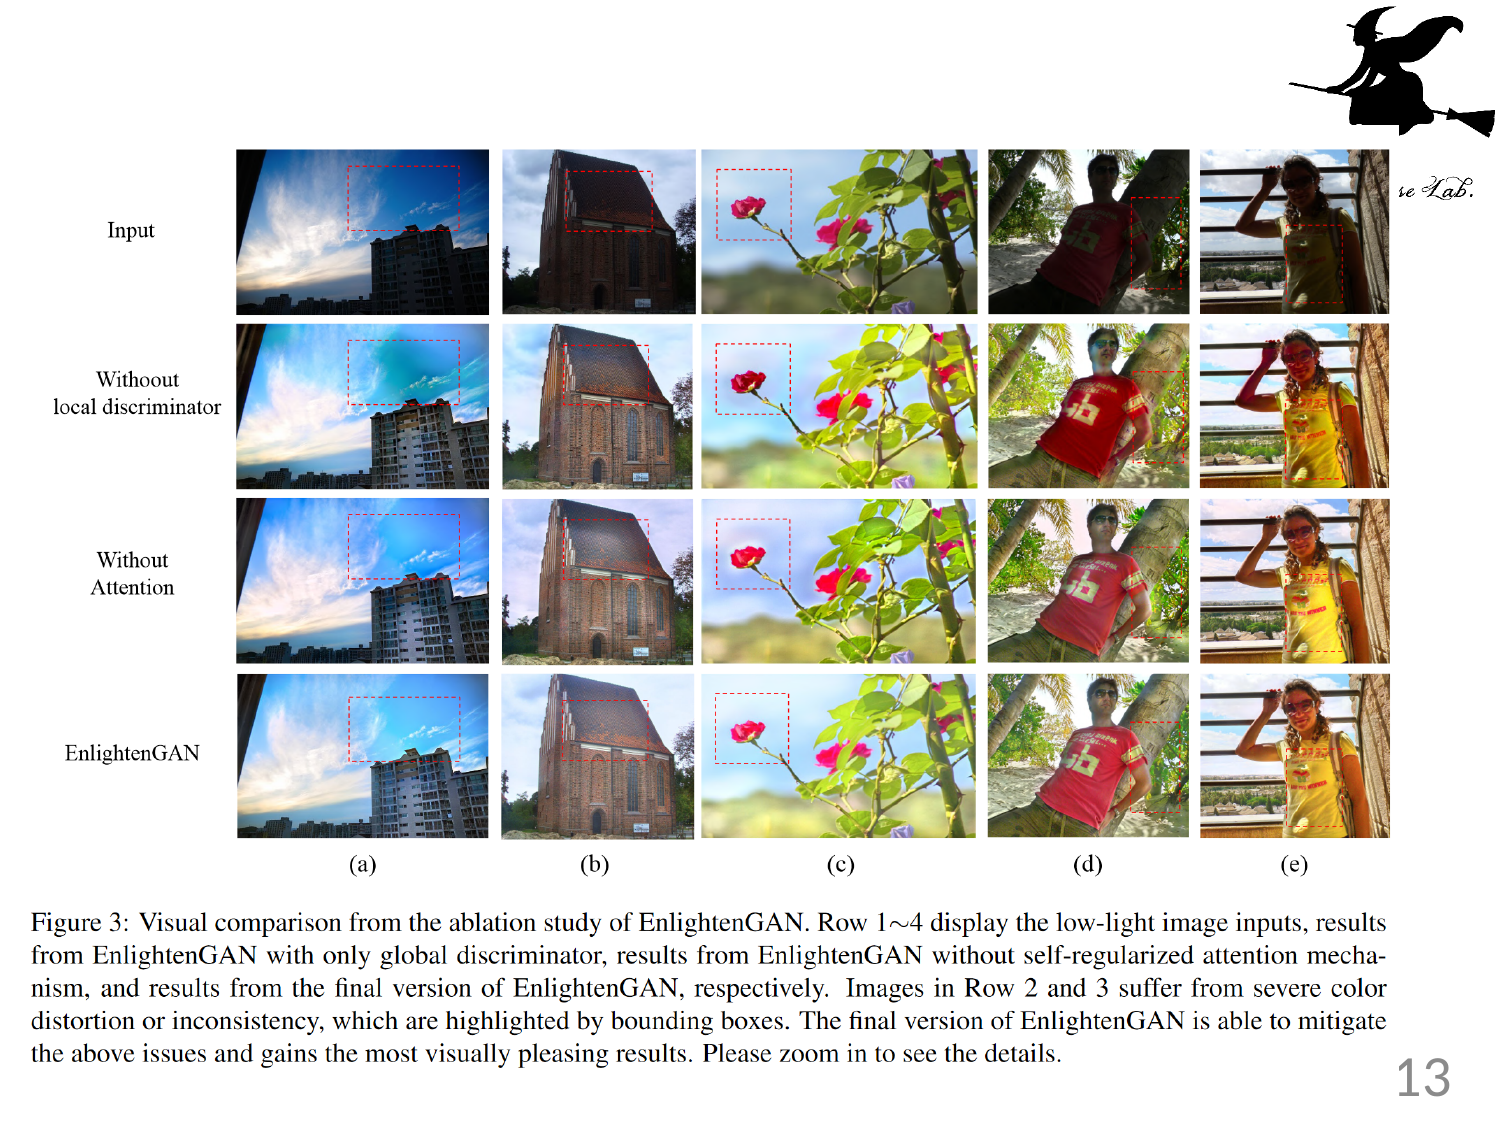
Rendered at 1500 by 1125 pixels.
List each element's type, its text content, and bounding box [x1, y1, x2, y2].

picture [18, 2, 1499, 1076]
slide_number 13 [1129, 1042, 1467, 1103]
